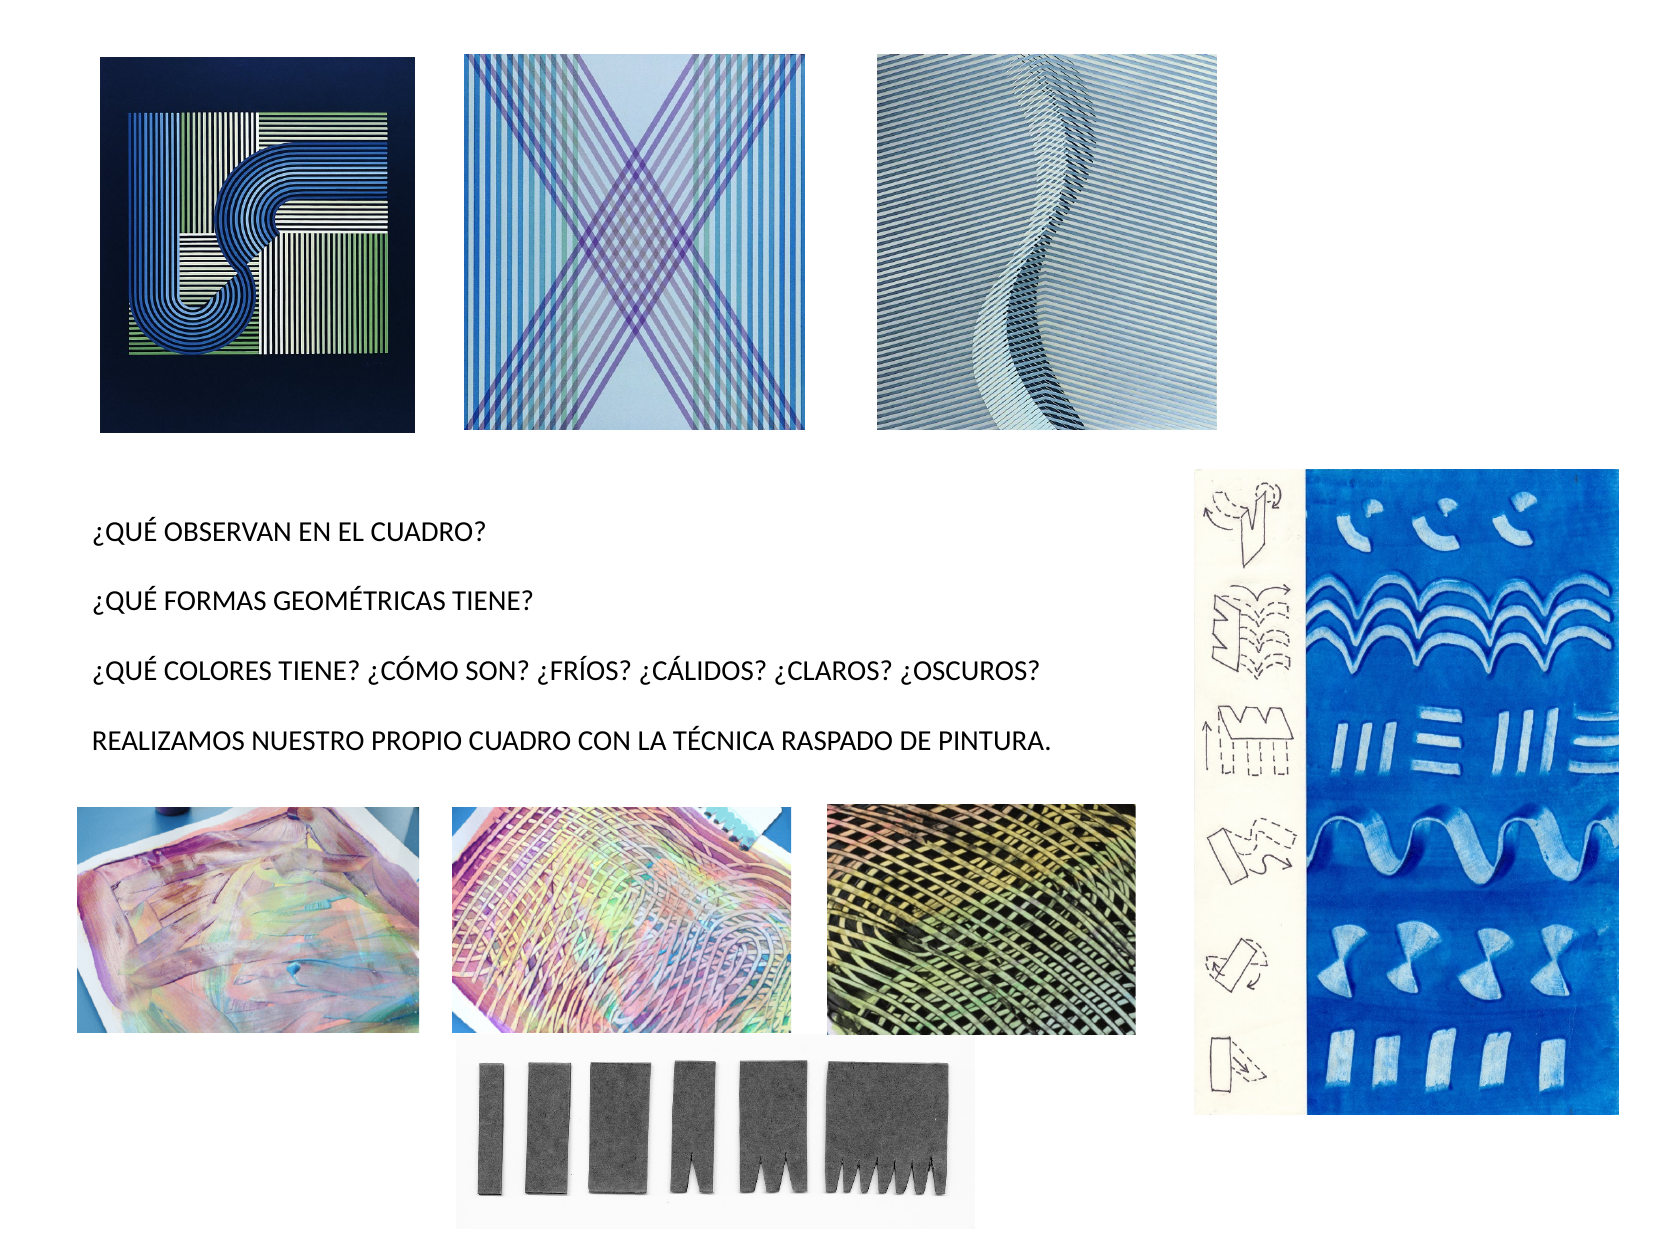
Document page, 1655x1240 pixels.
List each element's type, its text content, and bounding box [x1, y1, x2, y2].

picture [100, 57, 415, 433]
picture [464, 54, 805, 430]
picture [76, 807, 420, 1033]
picture [1194, 469, 1619, 1115]
picture [876, 54, 1217, 430]
picture [452, 807, 792, 1033]
text_box ¿QUÉ OBSERVAN EN EL CUADRO? ¿QUÉ FORMAS GEOMÉTRICAS TIENE? ¿QUÉ COLORES TIENE? ¿CÓMO SON? ¿FRÍOS? ¿CÁLIDOS? ¿CLAROS? ¿OSCUROS? REALIZAMOS NUESTRO PROPIO CUADRO CON LA TÉCNICA RASPADO DE PINTURA. [77, 504, 1080, 795]
picture [455, 804, 1136, 1229]
